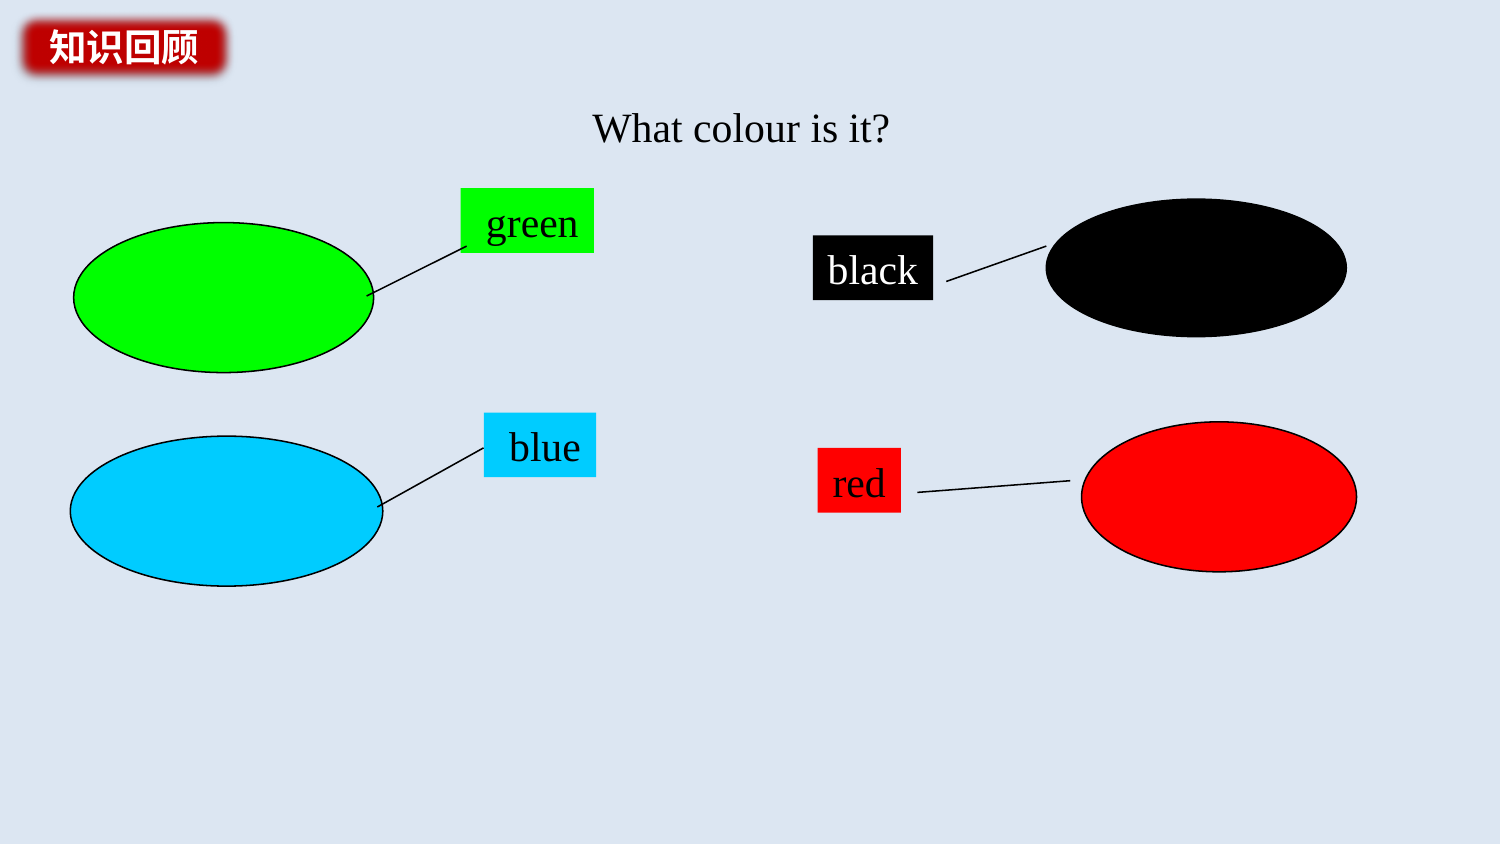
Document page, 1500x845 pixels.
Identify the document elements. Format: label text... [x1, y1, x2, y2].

text_box red [817, 447, 901, 513]
text_box [1046, 199, 1347, 337]
text_box green [460, 188, 594, 253]
text_box [70, 436, 383, 587]
text_box blue [483, 412, 597, 478]
text_box black [812, 235, 934, 301]
text_box What colour is it? [577, 93, 918, 159]
text_box 知识回顾 [30, 27, 219, 66]
text_box [73, 222, 374, 373]
text_box [1081, 421, 1357, 572]
